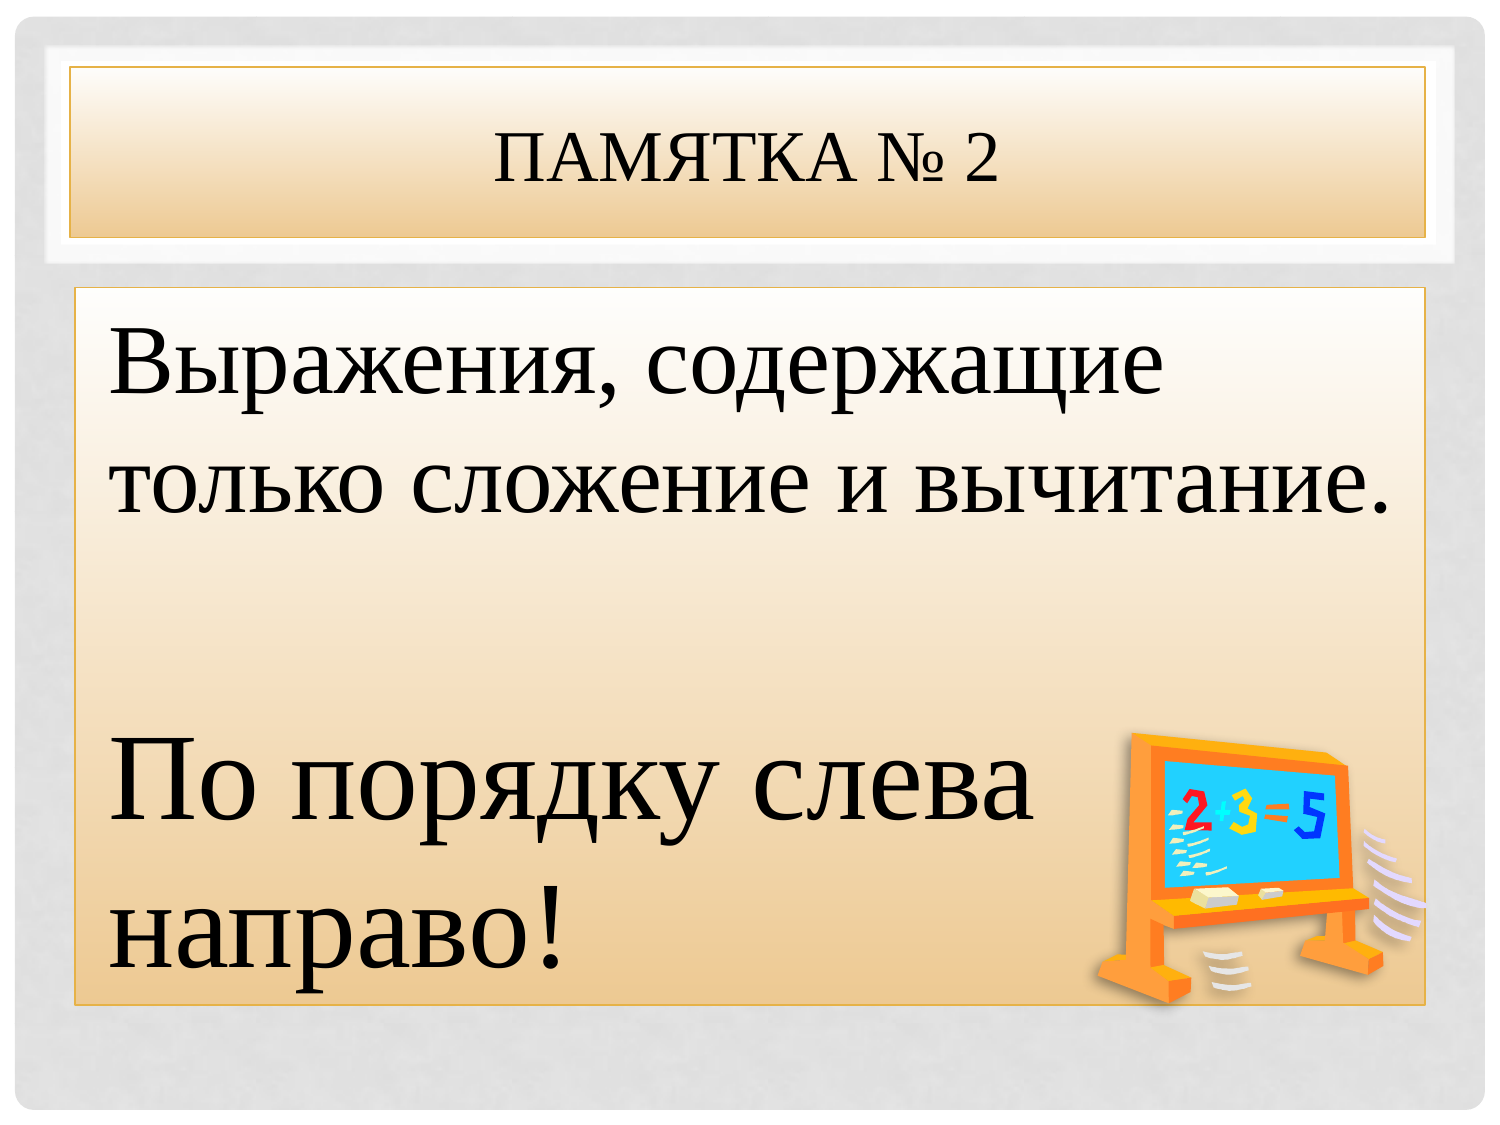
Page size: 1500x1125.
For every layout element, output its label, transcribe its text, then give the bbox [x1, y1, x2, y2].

title Памятка № 2 [69, 66, 1426, 238]
list Выражения, содержащие только сложение и вычитание. По порядку слева направо! [74, 287, 1426, 1006]
picture [1092, 727, 1432, 1009]
